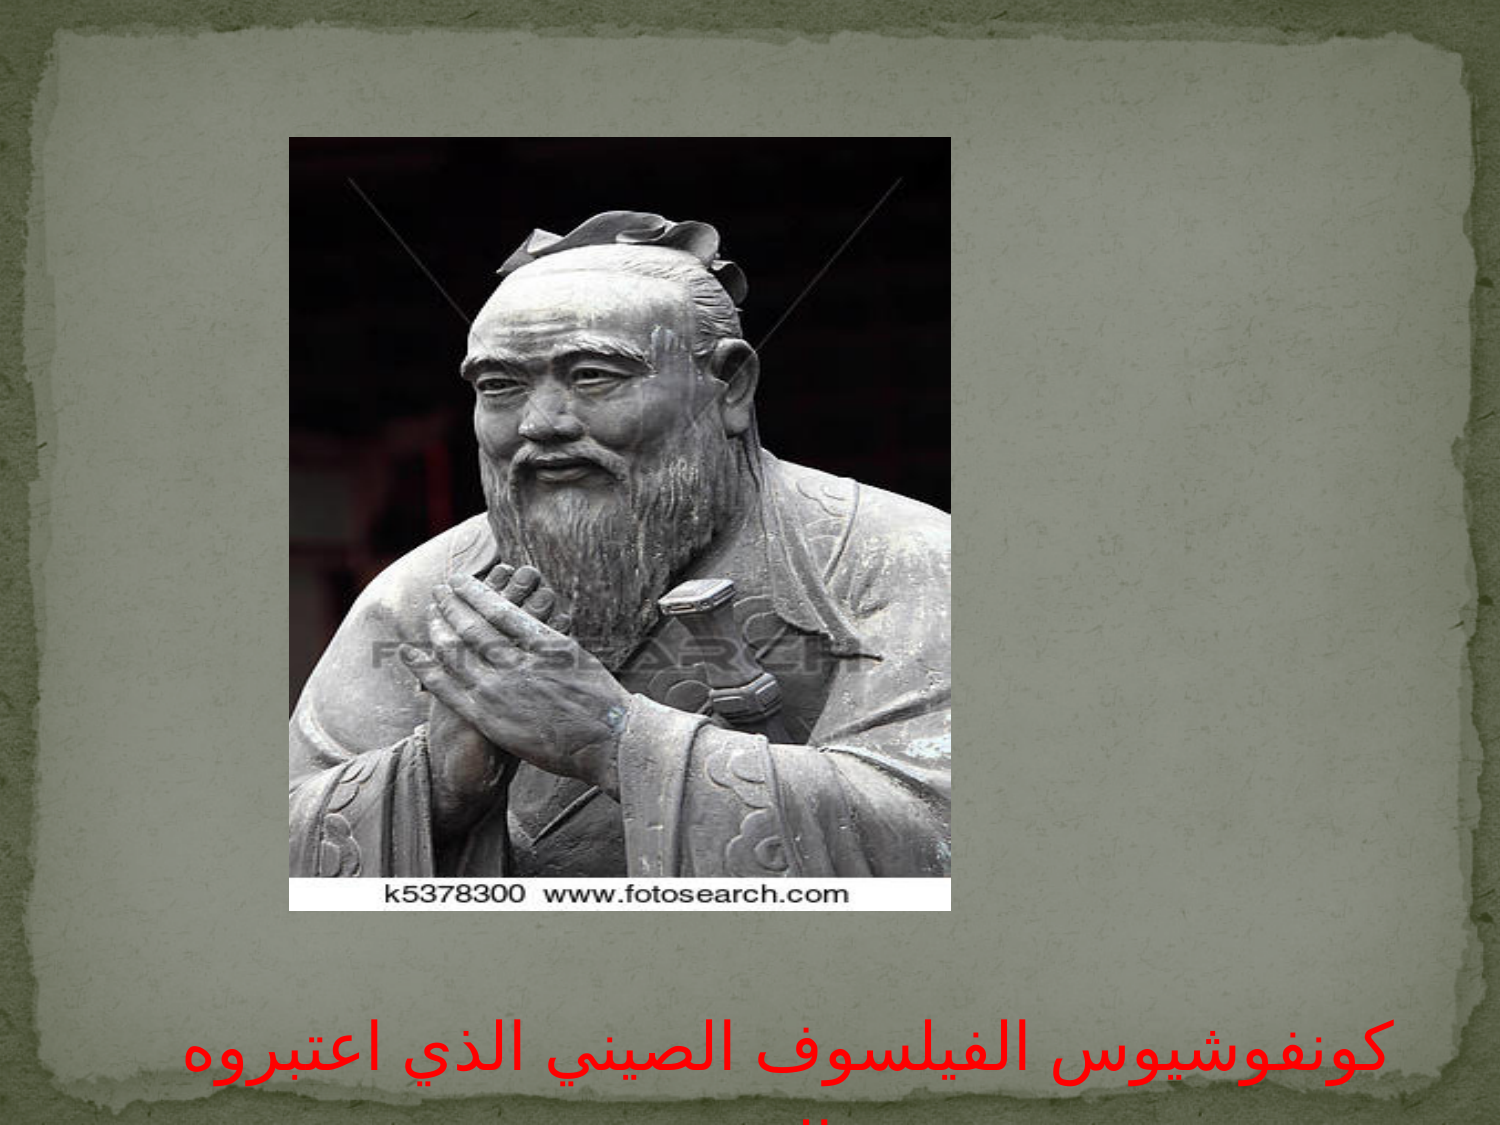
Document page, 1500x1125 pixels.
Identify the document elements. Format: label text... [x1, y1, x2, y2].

list كونفوشيوس الفيلسوف الصيني الذي اعتبروه اله [159, 975, 1419, 1071]
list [292, 140, 949, 909]
